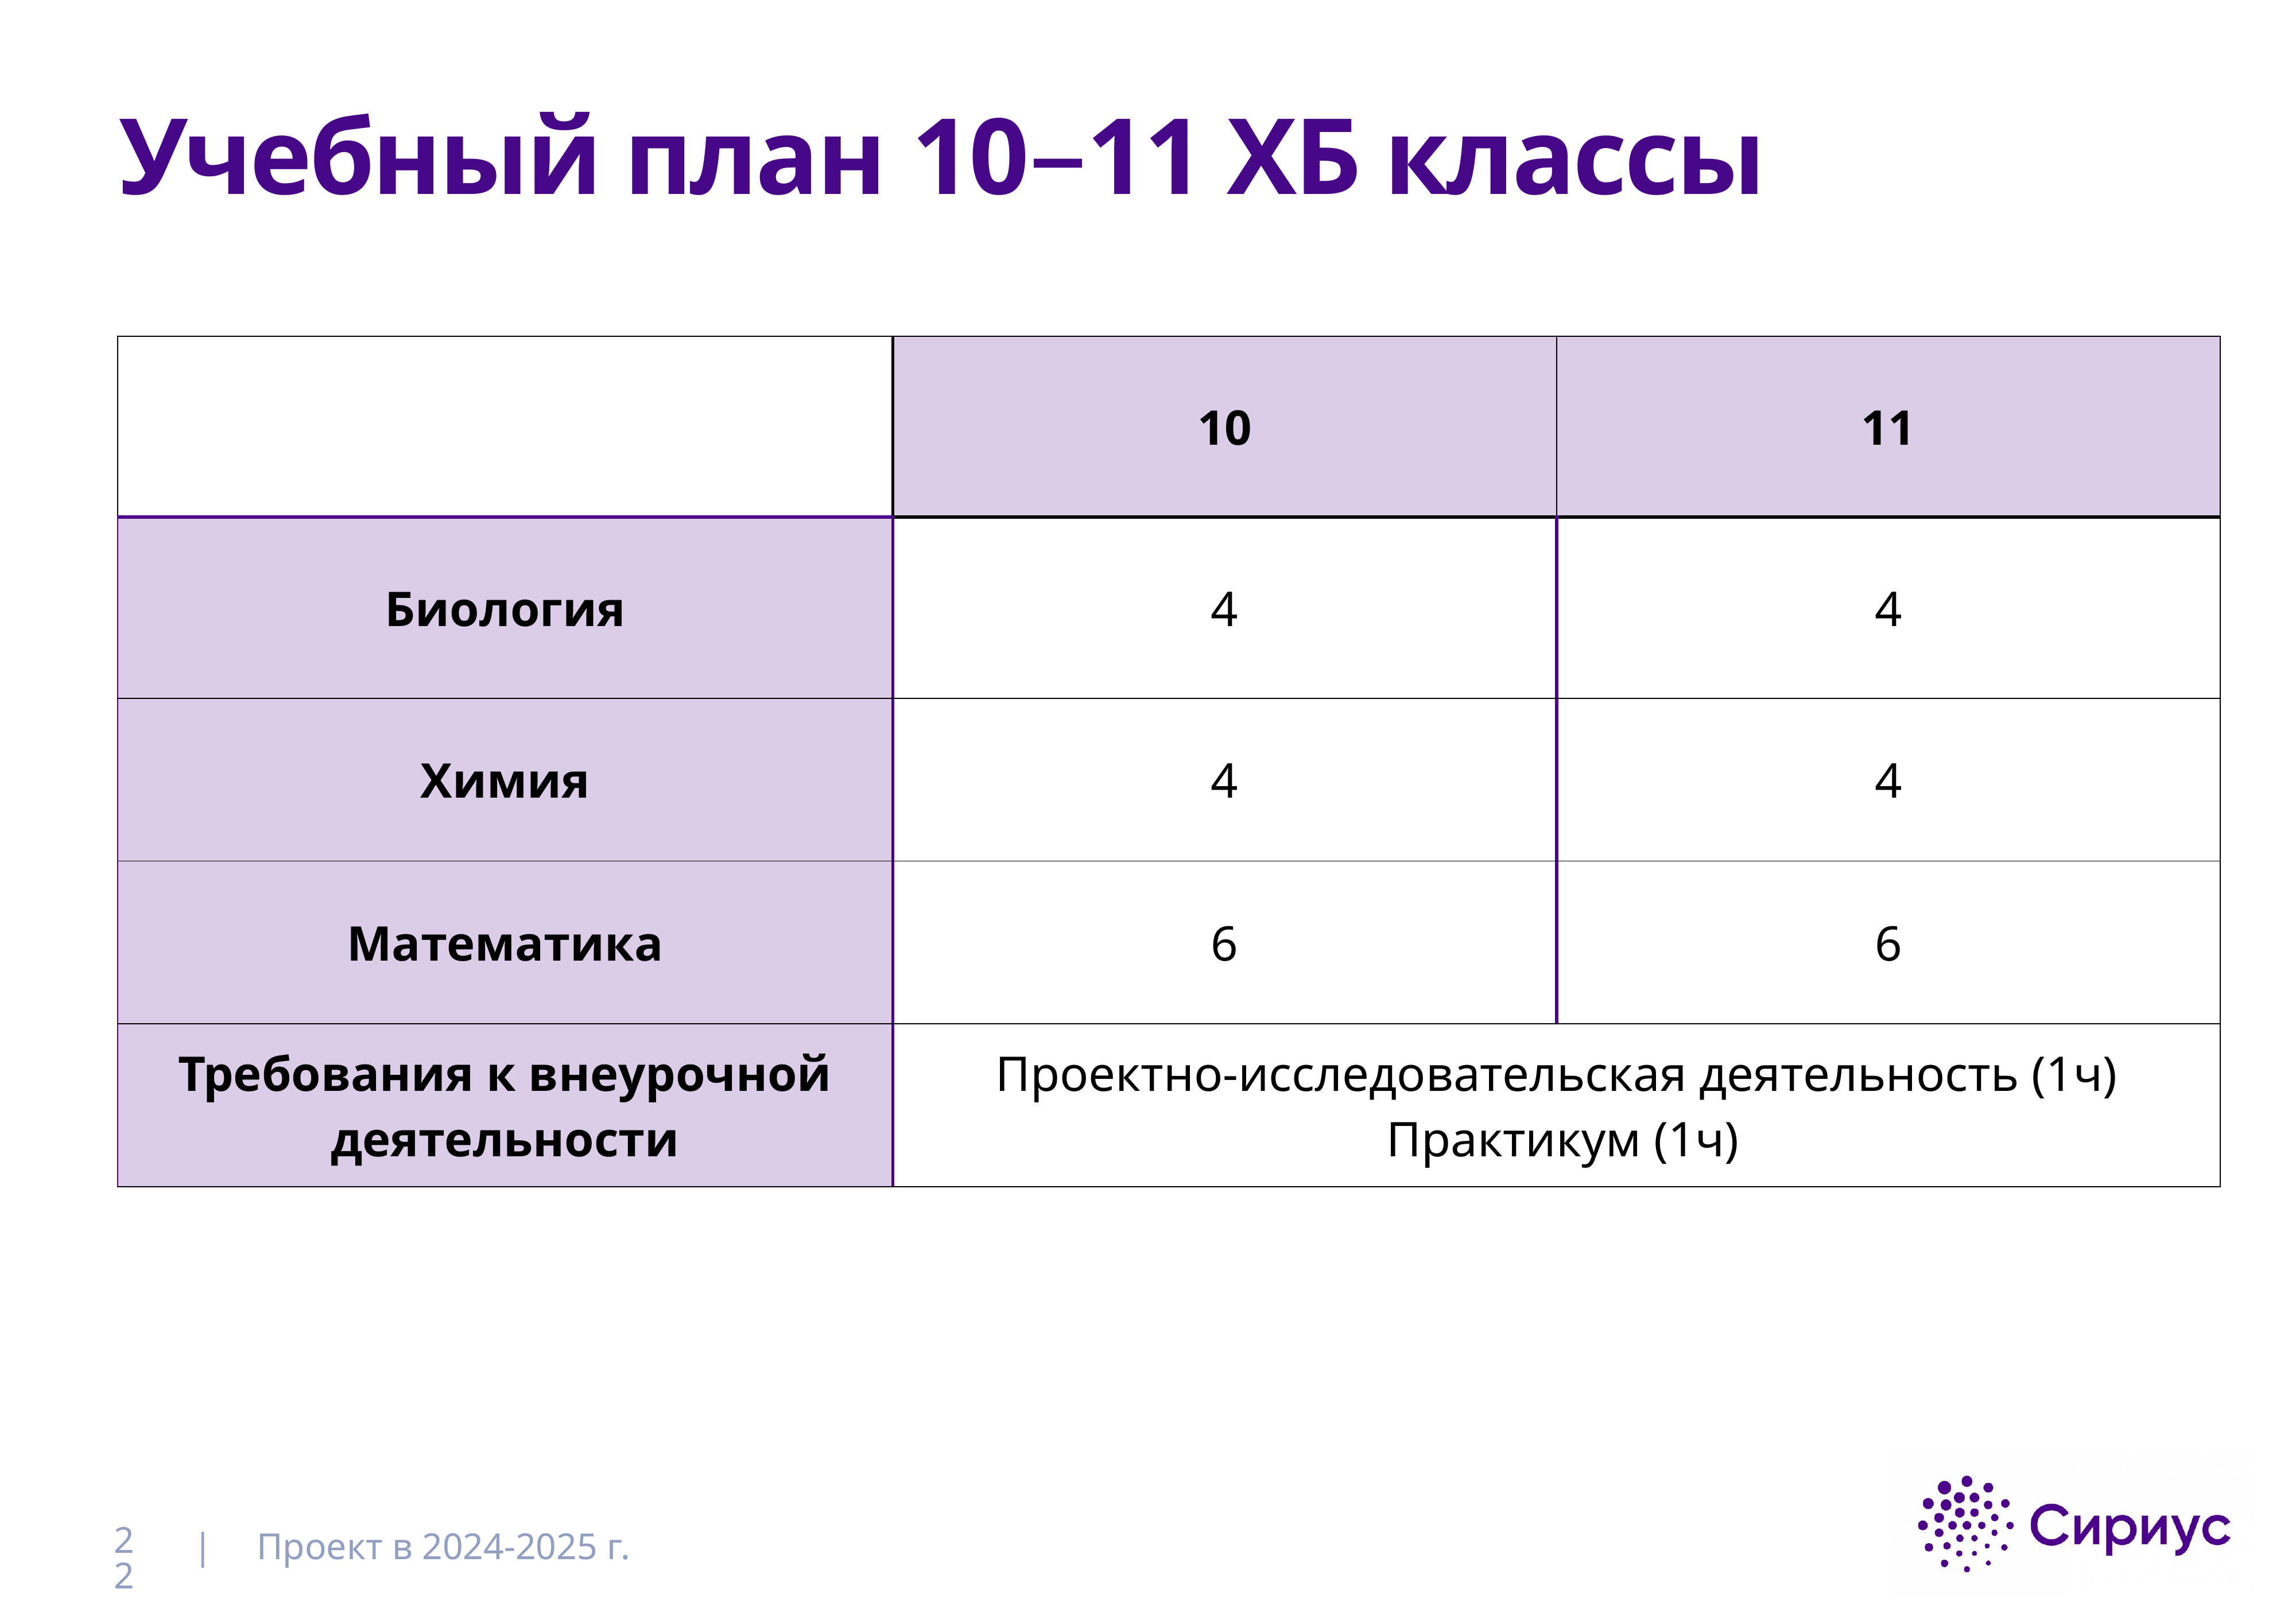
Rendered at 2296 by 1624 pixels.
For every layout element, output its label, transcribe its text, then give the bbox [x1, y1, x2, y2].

text_box Проект в 2024-2025 г. [251, 1518, 1890, 1572]
table_header 10 [894, 337, 1556, 515]
table_cell 4 [1558, 519, 2220, 698]
table_cell Математика [118, 861, 891, 1023]
title Учебный план 10–11 ХБ классы [113, 101, 2183, 267]
table_cell 4 [894, 699, 1555, 861]
table_header 11 [1557, 337, 2220, 515]
table_cell Проектно-исследовательская деятельность (1ч) Практикум (1ч) [894, 1024, 2220, 1186]
table_cell Требования к внеурочной деятельности [118, 1024, 891, 1186]
table_cell Биология [118, 519, 891, 698]
slide_number 22 [108, 1517, 159, 1571]
table_cell 4 [1558, 699, 2220, 861]
table_cell 4 [894, 519, 1555, 698]
table_header [118, 337, 891, 515]
table_cell 6 [1558, 861, 2220, 1023]
table_cell Химия [118, 699, 891, 861]
picture [1887, 1450, 2254, 1595]
table_cell 6 [894, 861, 1555, 1023]
